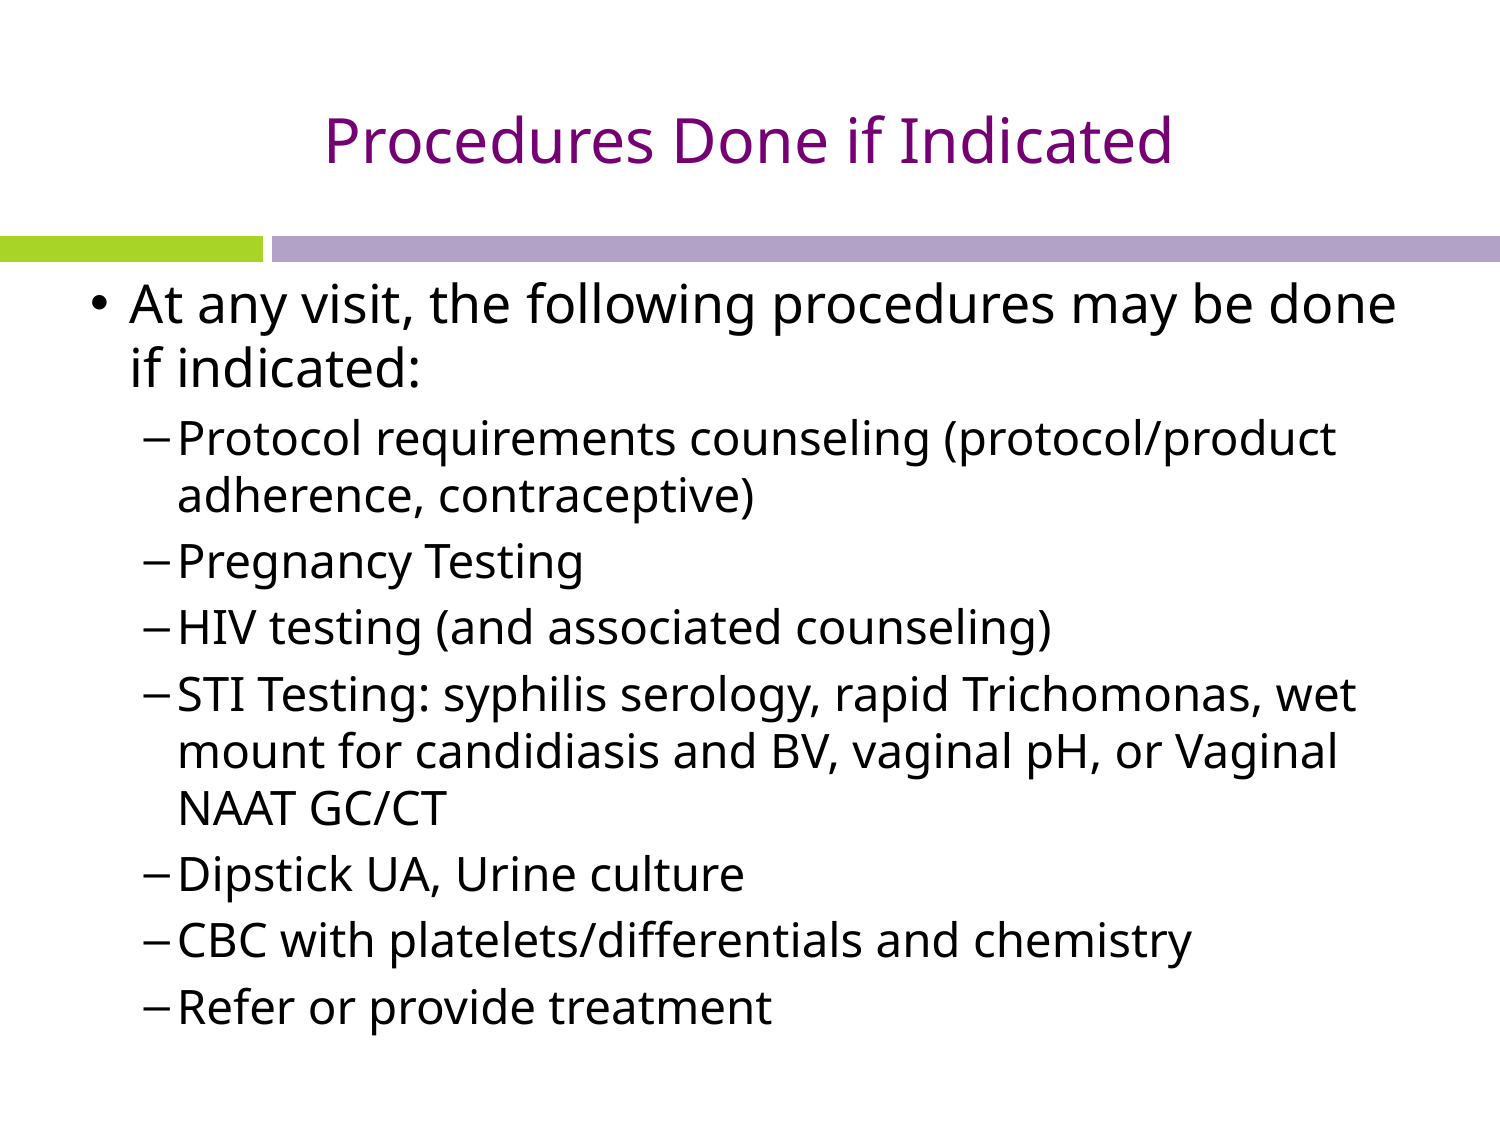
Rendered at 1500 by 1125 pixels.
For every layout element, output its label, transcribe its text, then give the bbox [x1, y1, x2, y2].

title Procedures Done if Indicated [75, 45, 1425, 233]
list At any visit, the following procedures may be done if indicated: Protocol requirements counseling (protocol/product adherence, contraceptive) Pregnancy Testing HIV testing (and associated counseling) STI Testing: syphilis serology, rapid Trichomonas, wet mount for candidiasis and BV, vaginal pH, or Vaginal NAAT GC/CT Dipstick UA, Urine culture CBC with platelets/differentials and chemistry Refer or provide treatment [75, 262, 1425, 1048]
picture [0, 236, 1500, 262]
